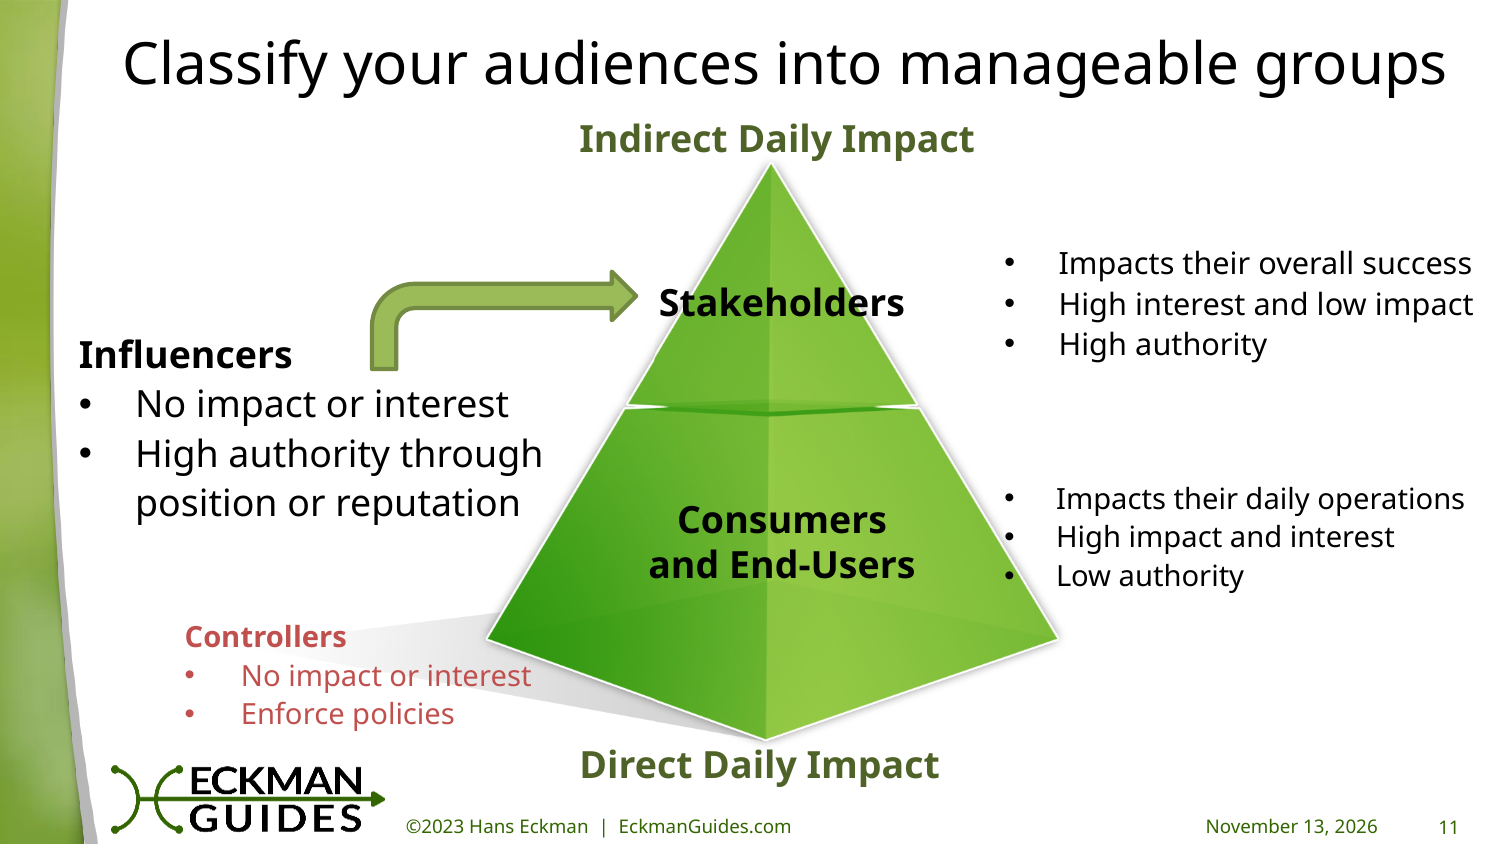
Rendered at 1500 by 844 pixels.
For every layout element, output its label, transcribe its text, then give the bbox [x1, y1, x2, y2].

list Influencers No impact or interest High authority through position or reputation [64, 319, 237, 568]
title Classify your audiences into manageable groups [107, 9, 1475, 113]
footer ©2023 Hans Eckman | EckmanGuides.com [391, 807, 1174, 844]
text_box Controllers No impact or interest Enforce policies [169, 607, 237, 739]
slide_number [1174, 807, 1393, 844]
slide_number 11 [1394, 807, 1475, 844]
text_box Indirect Daily Impact [564, 107, 1000, 152]
text_box Direct Daily Impact [564, 760, 1000, 794]
text_box Impacts their overall success High interest and low impact High authority [1073, 232, 1490, 375]
list Impacts their daily operations High impact and interest Low authority [1073, 469, 1491, 611]
picture [0, 0, 1500, 844]
